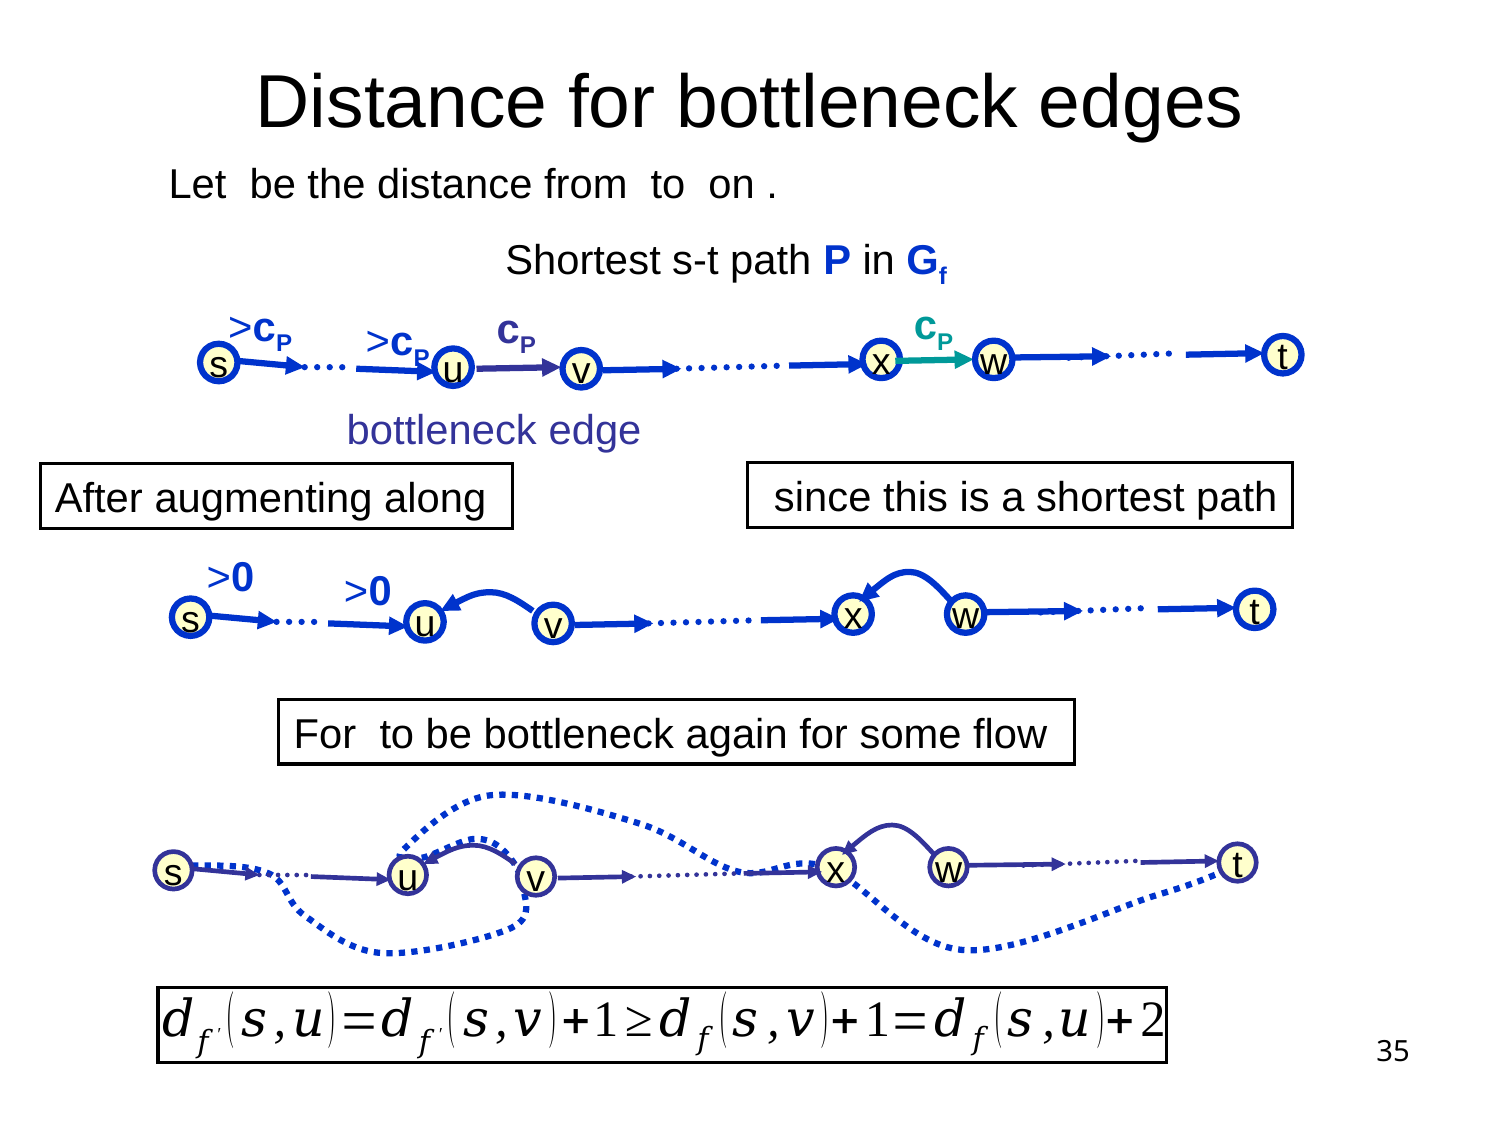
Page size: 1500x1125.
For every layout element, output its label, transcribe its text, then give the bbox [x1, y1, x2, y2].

text_box Shortest s-t path P in Gf [490, 225, 962, 289]
text_box [293, 905, 527, 954]
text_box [171, 542, 1274, 643]
text_box [432, 794, 638, 823]
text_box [154, 824, 1257, 896]
slide_number 35 [1074, 1024, 1425, 1103]
text_box [879, 905, 1129, 951]
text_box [199, 290, 1302, 388]
text_box bottleneck edge [331, 396, 657, 460]
title Distance for bottleneck edges [75, 45, 1425, 233]
